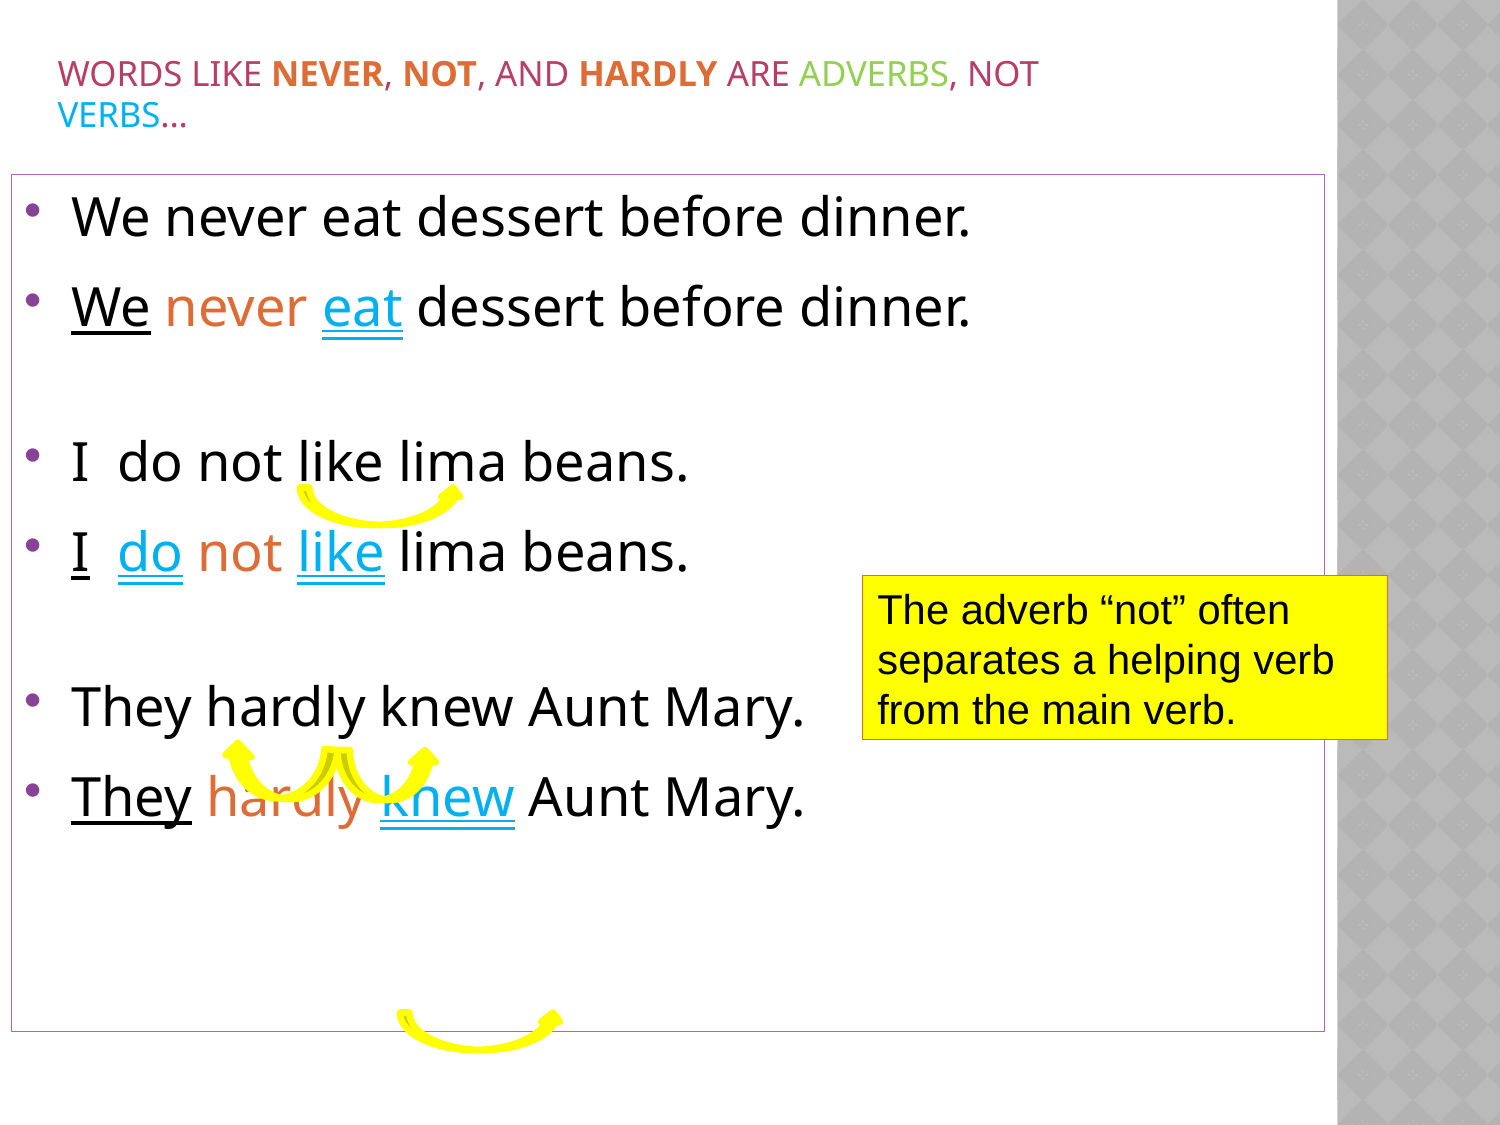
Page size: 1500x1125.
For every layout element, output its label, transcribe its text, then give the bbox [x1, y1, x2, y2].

text_box [296, 484, 464, 529]
title Words like never, not, and hardly are adverbs, not verbs... [11, 50, 1187, 135]
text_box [222, 745, 438, 801]
list We never eat dessert before dinner. We never eat dessert before dinner. I do not like lima beans. I do not like lima beans. They hardly knew Aunt Mary. They hardly knew Aunt Mary. [11, 174, 1325, 1032]
text_box [396, 1009, 564, 1054]
text_box The adverb “not” often separates a helping verb from the main verb. [862, 575, 1388, 740]
